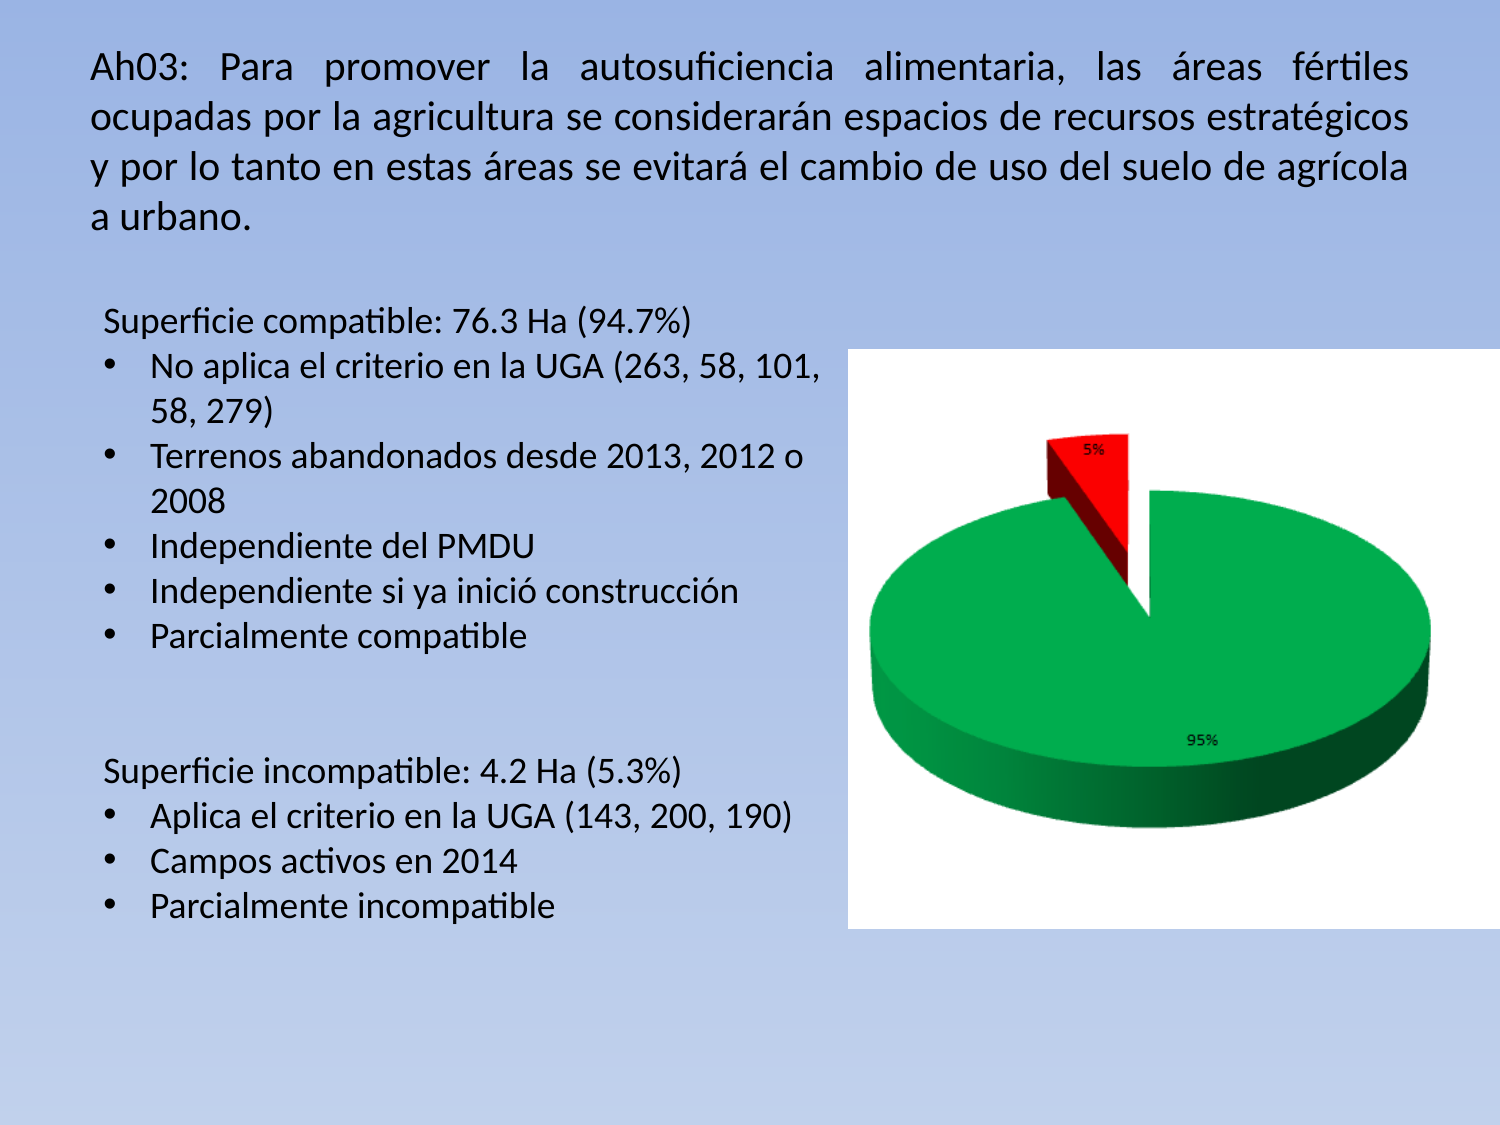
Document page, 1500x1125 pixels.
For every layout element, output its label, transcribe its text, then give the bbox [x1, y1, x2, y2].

text_box Superficie compatible: 76.3 Ha (94.7%) No aplica el criterio en la UGA (263, 58, 101, 58, 279) Terrenos abandonados desde 2013, 2012 o 2008 Independiente del PMDU Independiente si ya inició construcción Parcialmente compatible Superficie incompatible: 4.2 Ha (5.3%) Aplica el criterio en la UGA (143, 200, 190) Campos activos en 2014 Parcialmente incompatible [88, 288, 869, 934]
picture [848, 349, 1500, 929]
title Ah03: Para promover la autosuficiencia alimentaria, las áreas fértiles ocupadas por la agricultura se considerarán espacios de recursos estratégicos y por lo tanto en estas áreas se evitará el cambio de uso del suelo de agrícola a urbano. [75, 45, 1425, 233]
